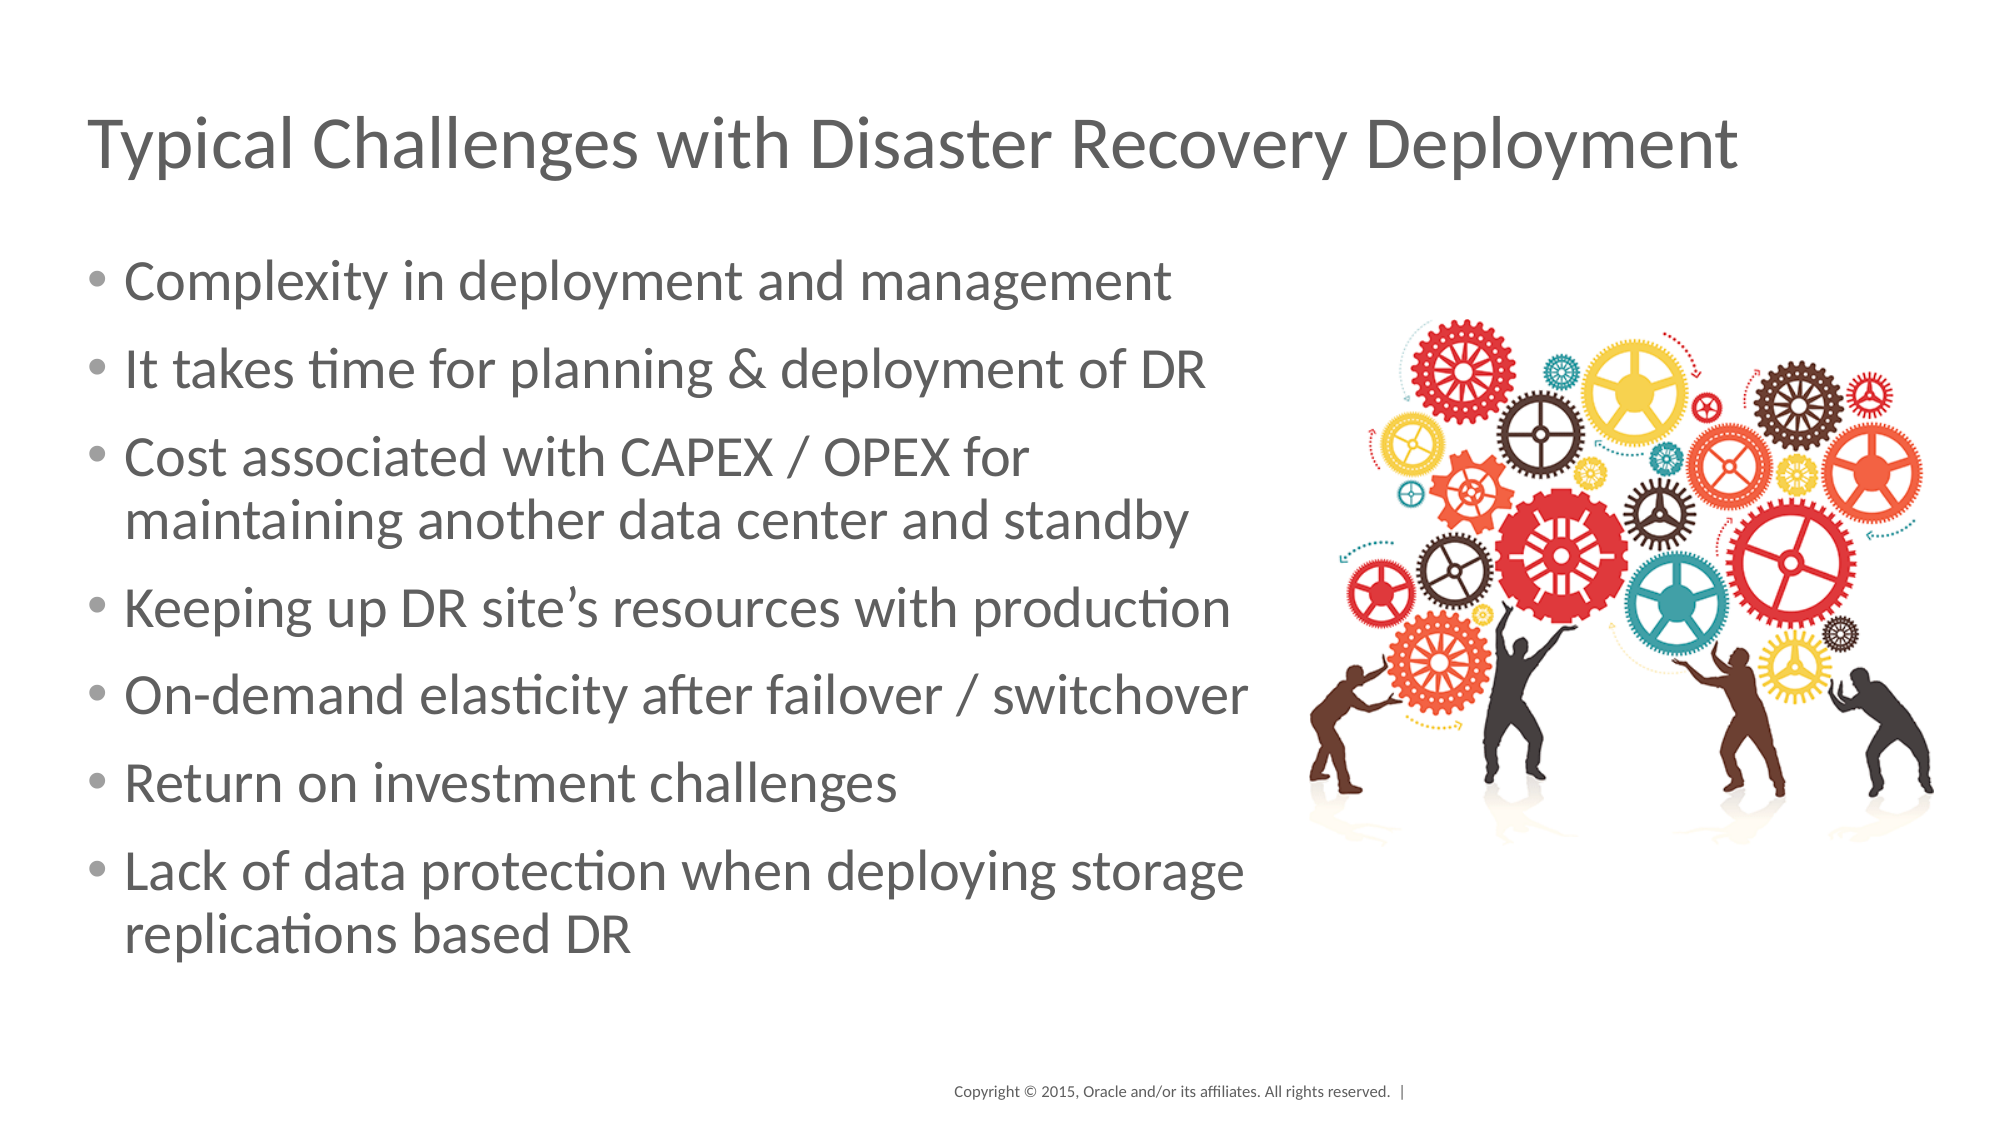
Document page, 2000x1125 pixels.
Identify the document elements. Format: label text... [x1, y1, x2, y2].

list Complexity in deployment and management It takes time for planning & deployment of DR Cost associated with CAPEX / OPEX for maintaining another data center and standby Keeping up DR site’s resources with production On-demand elasticity after failover / switchover Return on investment challenges Lack of data protection when deploying storage replications based DR [87, 249, 1313, 993]
title Typical Challenges with Disaster Recovery Deployment [87, 66, 1913, 184]
picture [1309, 319, 1935, 847]
